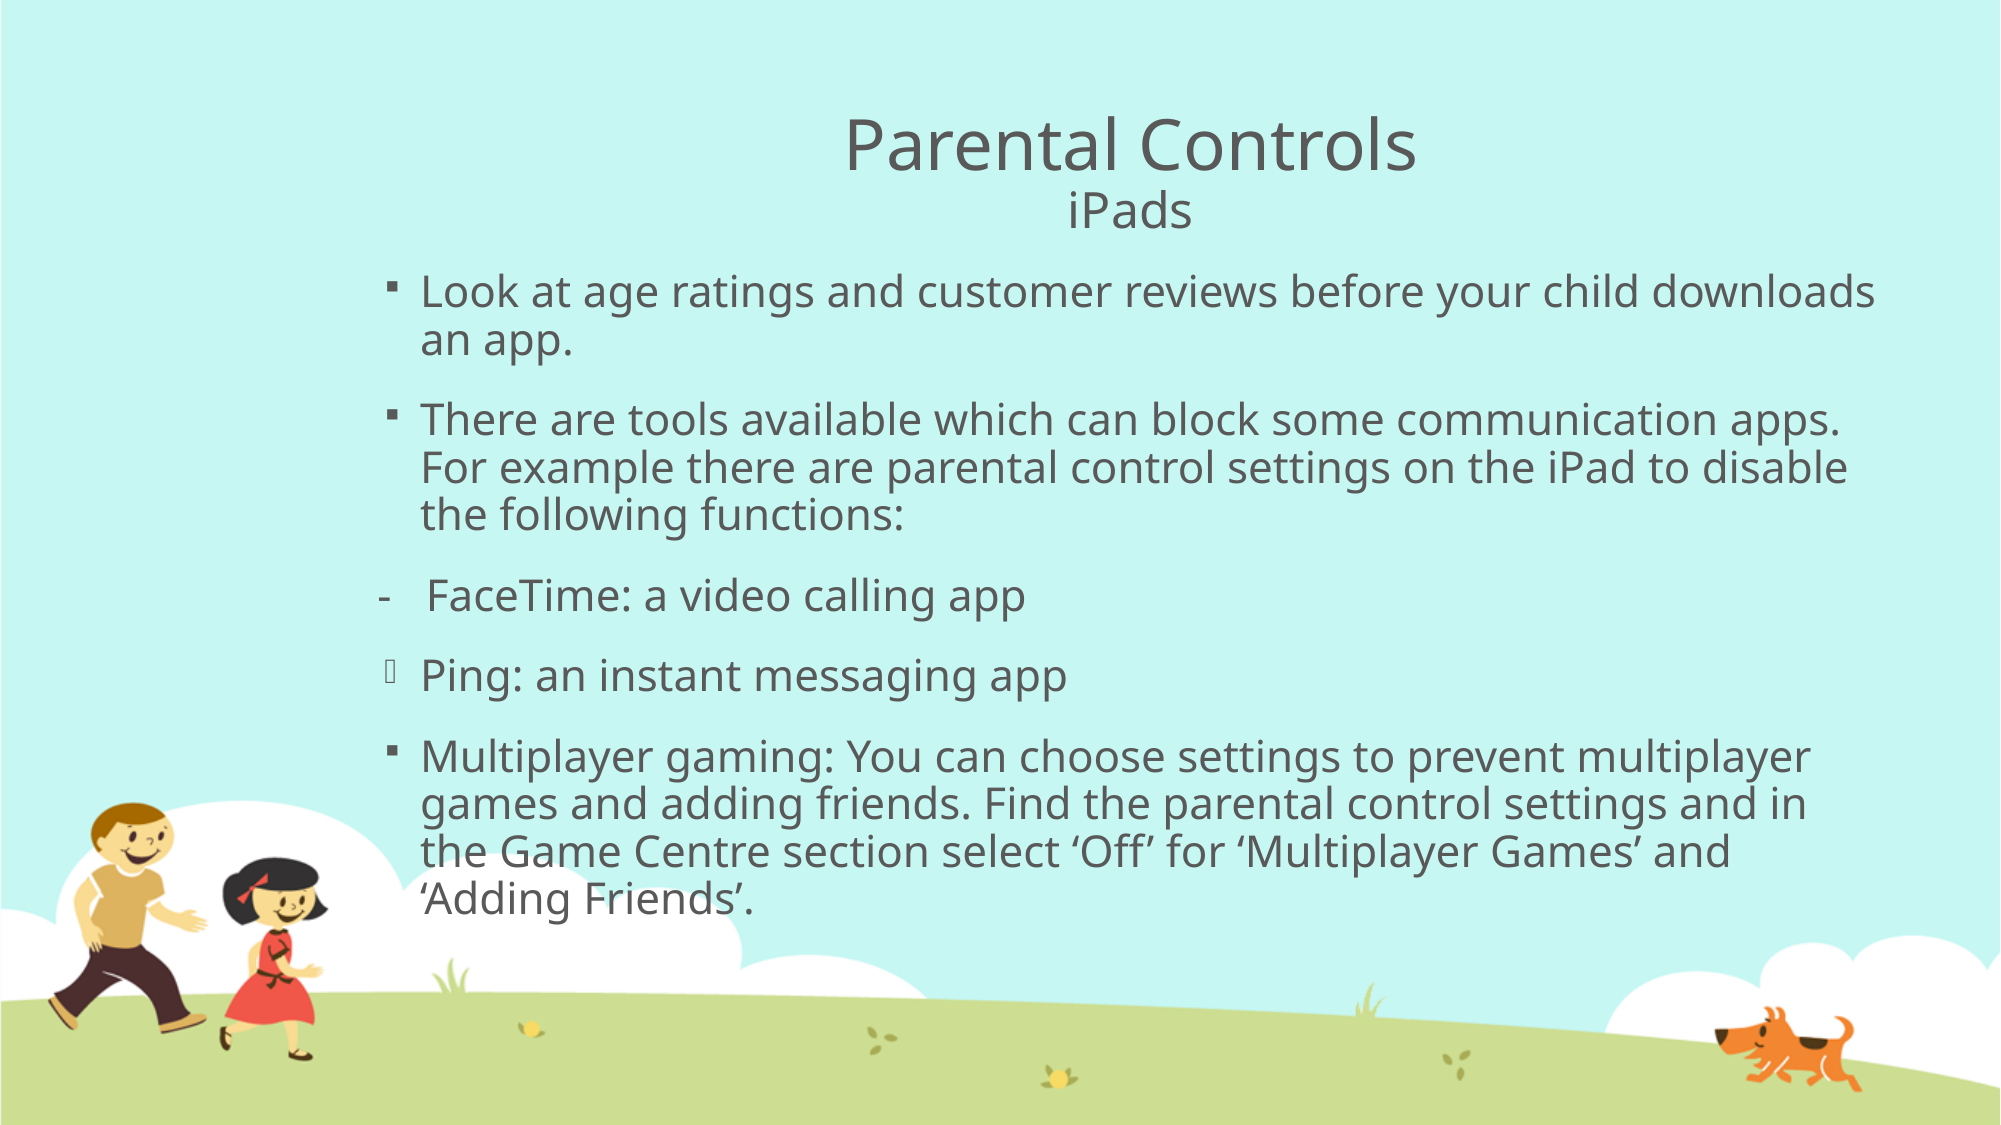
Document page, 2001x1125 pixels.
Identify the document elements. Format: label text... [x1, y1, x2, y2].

title Parental Controls iPads [362, 50, 1900, 247]
list Look at age ratings and customer reviews before your child downloads an app. There are tools available which can block some communication apps. For example there are parental control settings on the iPad to disable the following functions: - FaceTime: a video calling app Ping: an instant messaging app Multiplayer gaming: You can choose settings to prevent multiplayer games and adding friends. Find the parental control settings and in the Game Centre section select ‘Off’ for ‘Multiplayer Games’ and ‘Adding Friends’. [362, 262, 1900, 938]
picture [0, 0, 2001, 1125]
